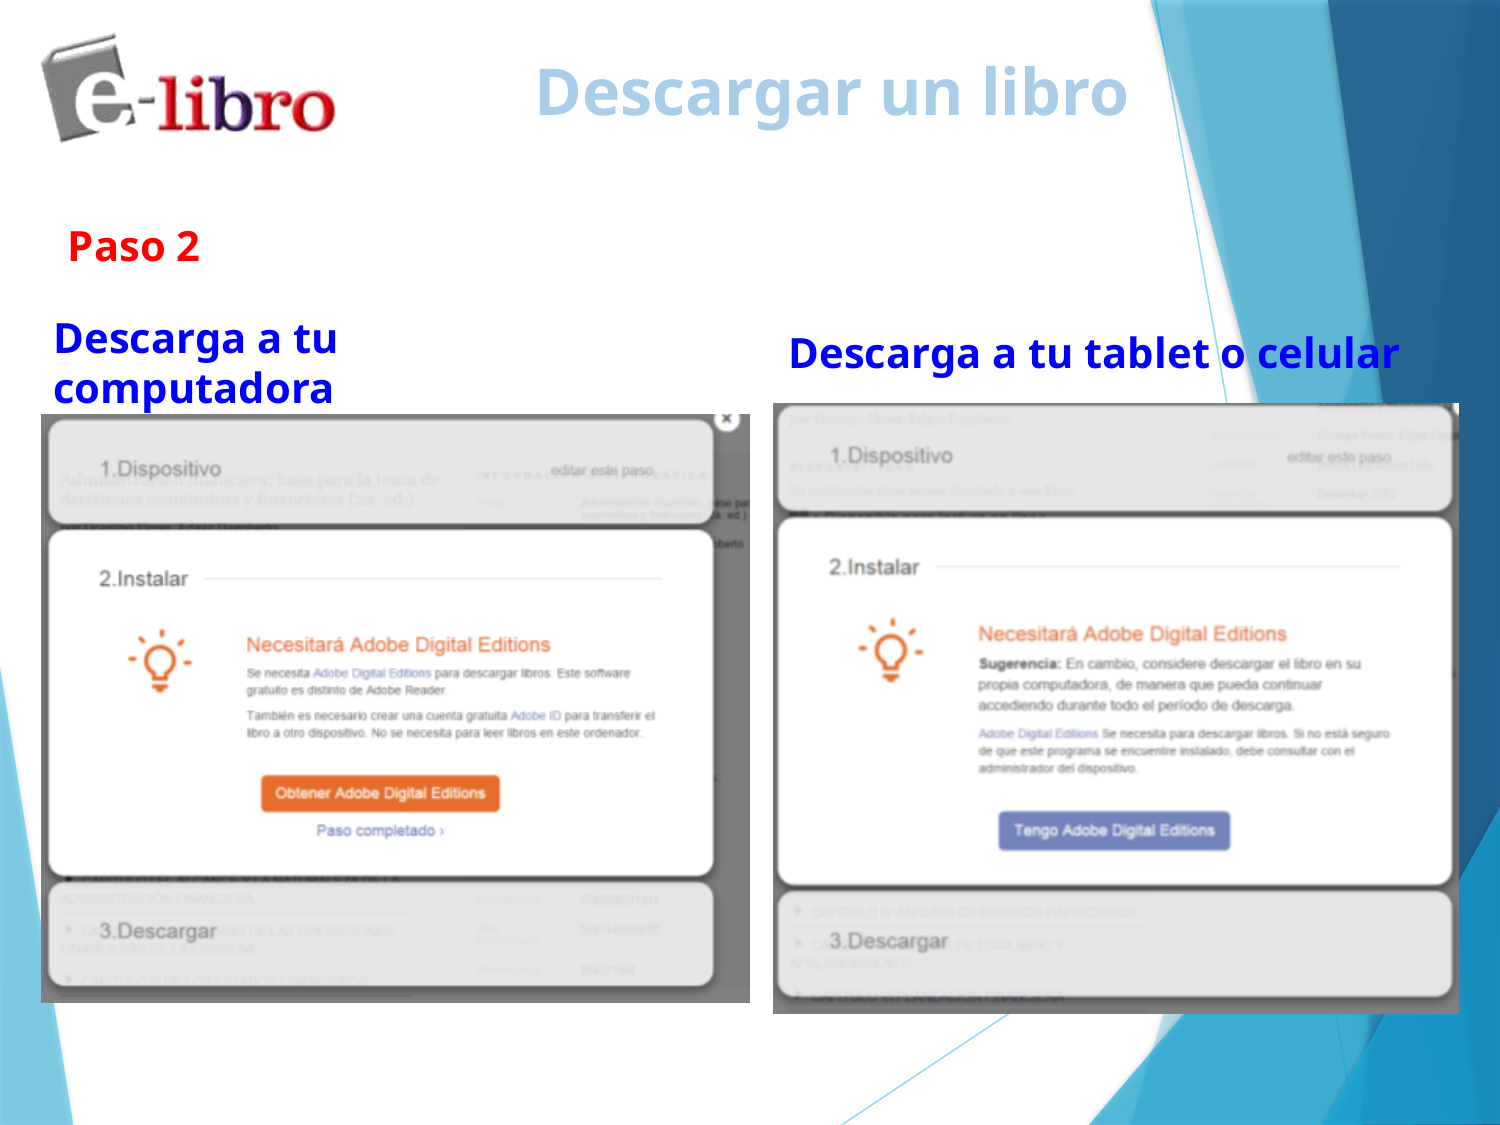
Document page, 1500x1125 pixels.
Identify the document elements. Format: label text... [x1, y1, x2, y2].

text_box Paso 2 [53, 202, 238, 288]
picture [773, 403, 1459, 1015]
text_box Descargar un libro [501, 42, 1145, 137]
text_box Descarga a tu computadora [38, 319, 605, 404]
picture [40, 413, 751, 1004]
picture [25, 23, 353, 156]
text_box Descarga a tu tablet o celular [773, 309, 1447, 394]
